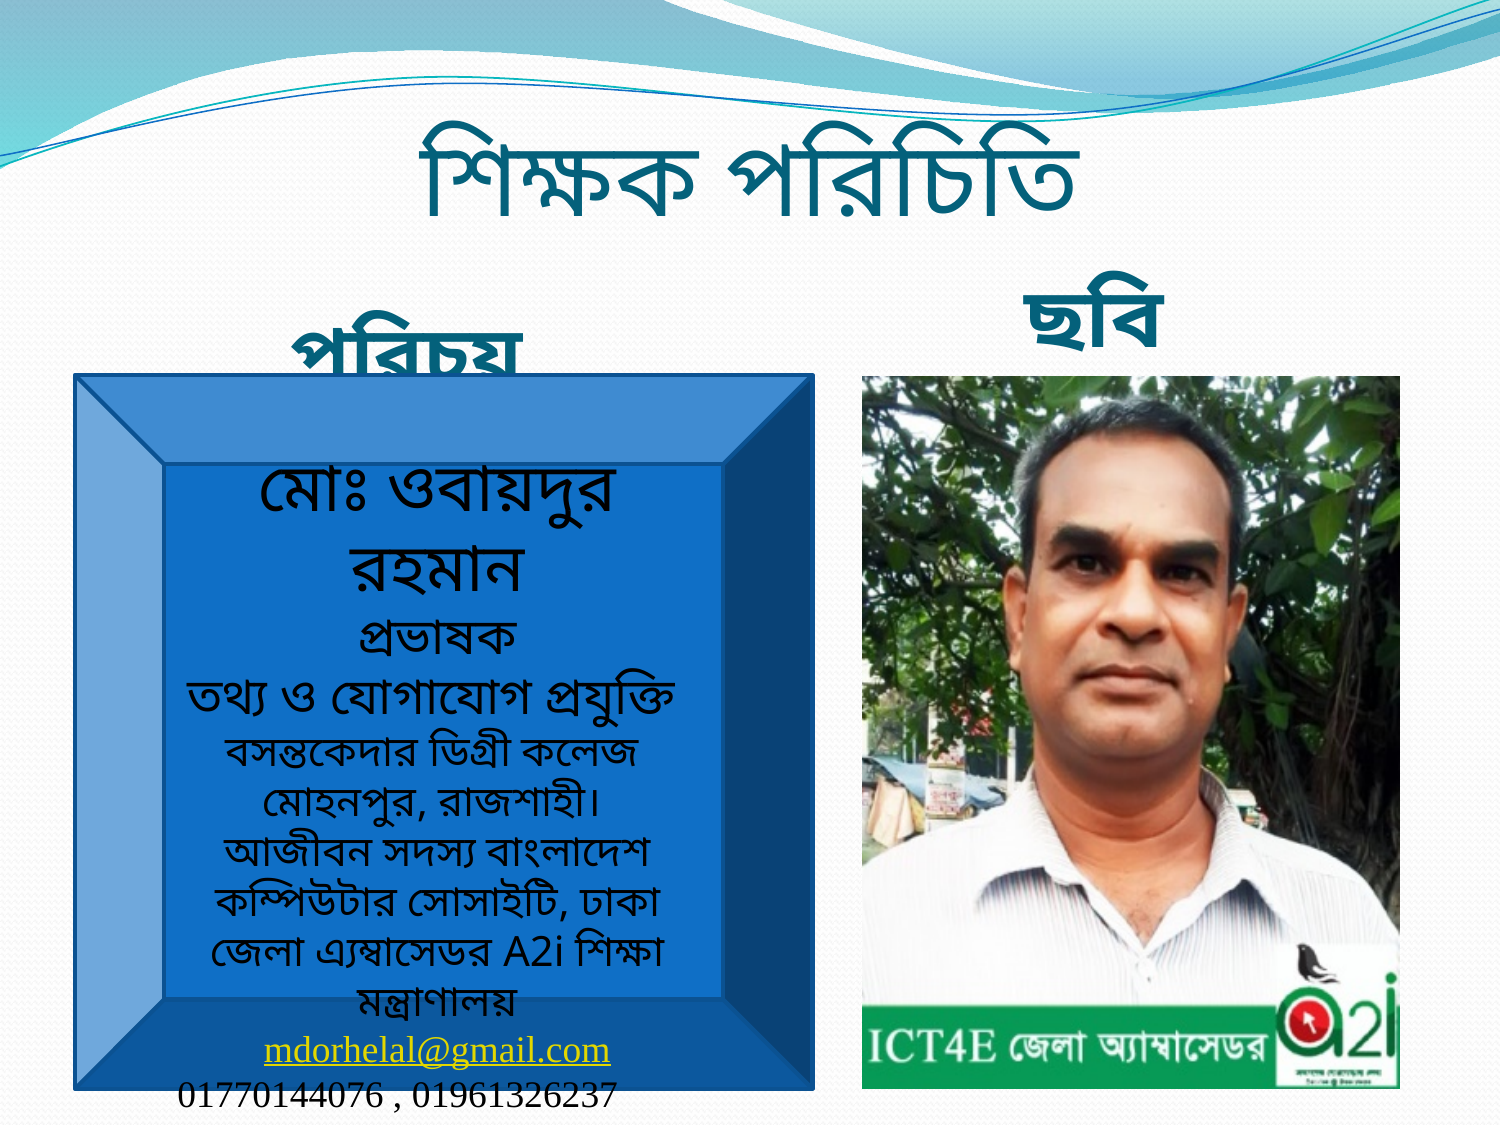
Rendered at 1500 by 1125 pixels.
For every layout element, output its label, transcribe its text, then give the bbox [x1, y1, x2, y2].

text_box [73, 373, 815, 1091]
title শিক্ষক পরিচিতি [75, 50, 1425, 238]
text_box মোঃ ওবায়দুর রহমান প্রভাষক তথ্য ও যোগাযোগ প্রযুক্তি বসন্তকেদার ডিগ্রী কলেজ মোহনপুর, রাজশাহী। আজীবন সদস্য বাংলাদেশ কম্পিউটার সোসাইটি, ঢাকা জেলা এ্যম্বাসেডর A2i শিক্ষা মন্ত্রাণালয় mdorhelal@gmail.com 01770144076 , 01961326237 [162, 437, 713, 1125]
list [862, 375, 1401, 1089]
list পরিচয় [75, 249, 738, 373]
list ছবি [762, 187, 1426, 375]
